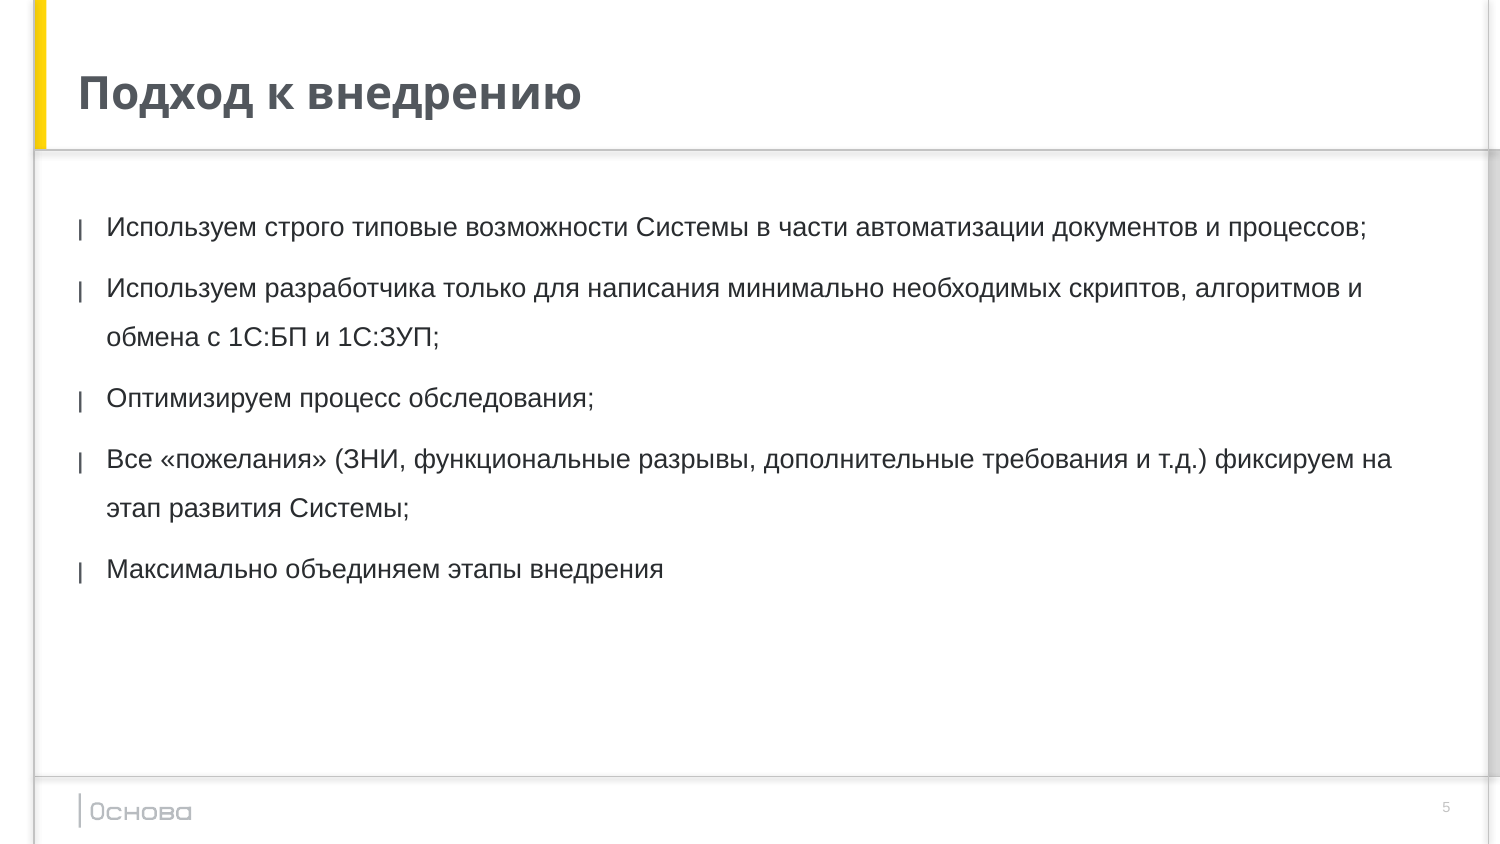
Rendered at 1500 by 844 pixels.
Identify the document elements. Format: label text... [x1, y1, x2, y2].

list Используем строго типовые возможности Системы в части автоматизации документов и процессов; Используем разработчика только для написания минимально необходимых скриптов, алгоритмов и обмена с 1С:БП и 1С:ЗУП; Оптимизируем процесс обследования; Все «пожелания» (ЗНИ, функциональные разрывы, дополнительные требования и т.д.) фиксируем на этап развития Системы; Максимально объединяем этапы внедрения [76, 185, 1452, 764]
title Подход к внедрению [77, 63, 1452, 123]
